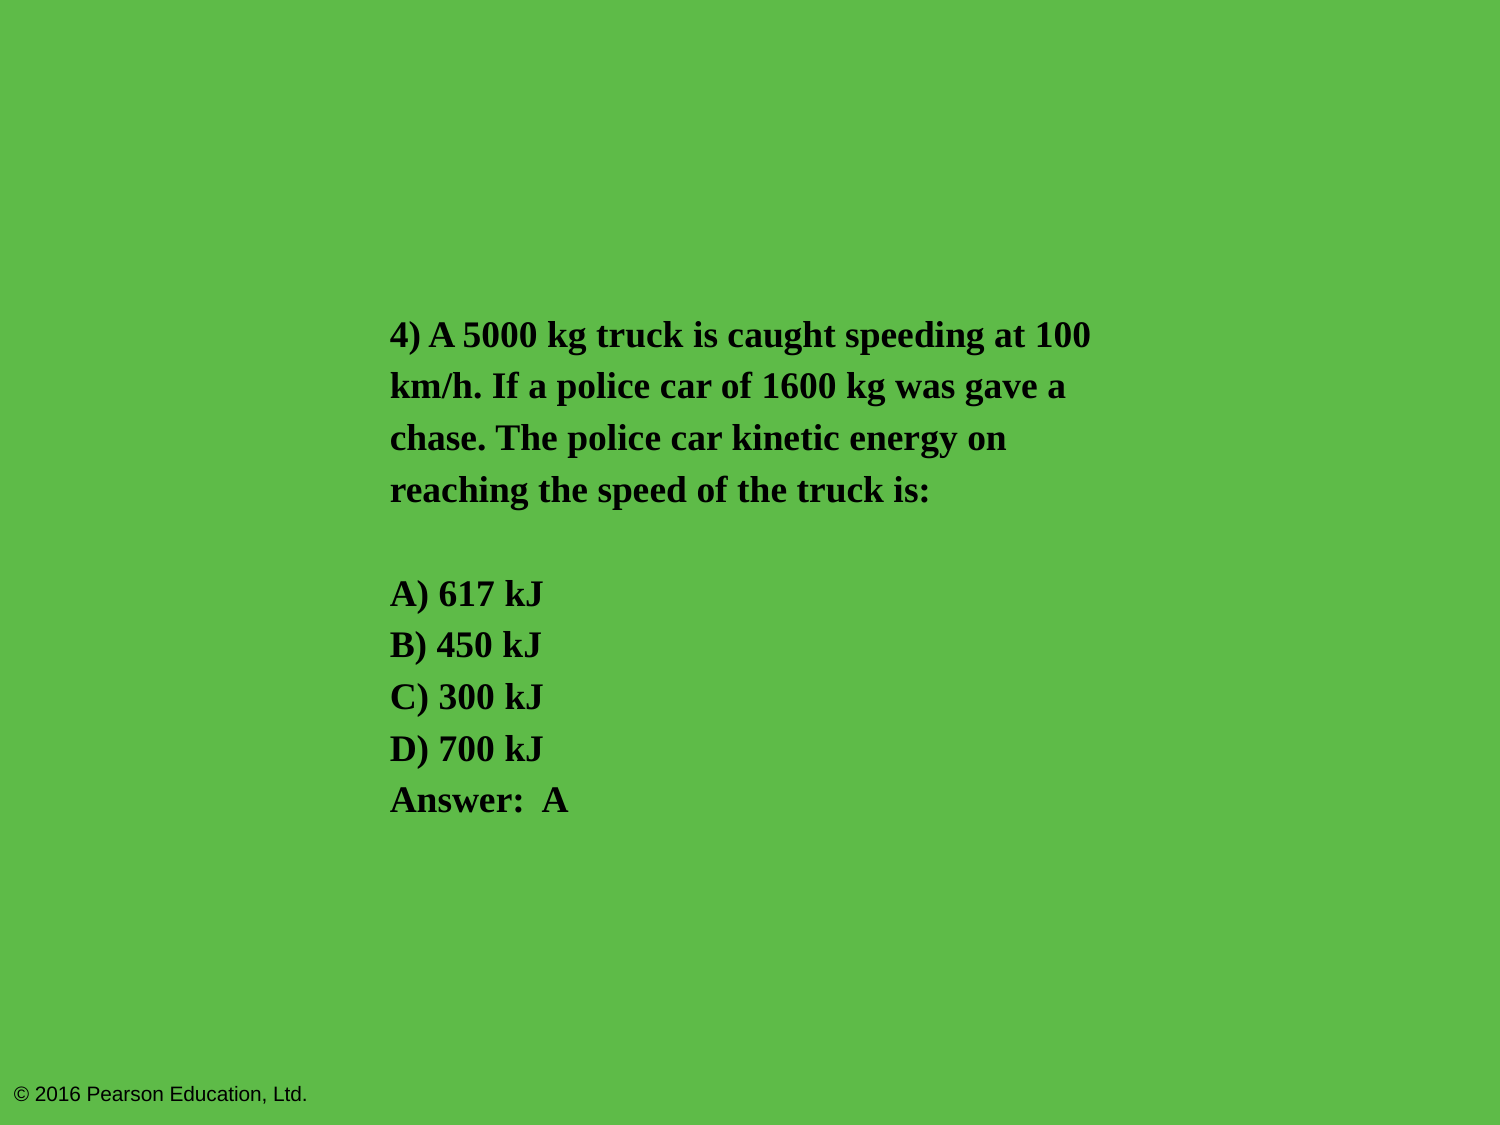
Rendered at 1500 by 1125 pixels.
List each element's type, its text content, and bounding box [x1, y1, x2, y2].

slide_number © 2016 Pearson Education, Ltd. [0, 1063, 405, 1124]
text_box 4) A 5000 kg truck is caught speeding at 100 km/h. If a police car of 1600 kg was gave a chase. The police car kinetic energy on reaching the speed of the truck is: A) 617 kJ B) 450 kJ C) 300 kJ D) 700 kJ Answer: A [374, 295, 1125, 828]
